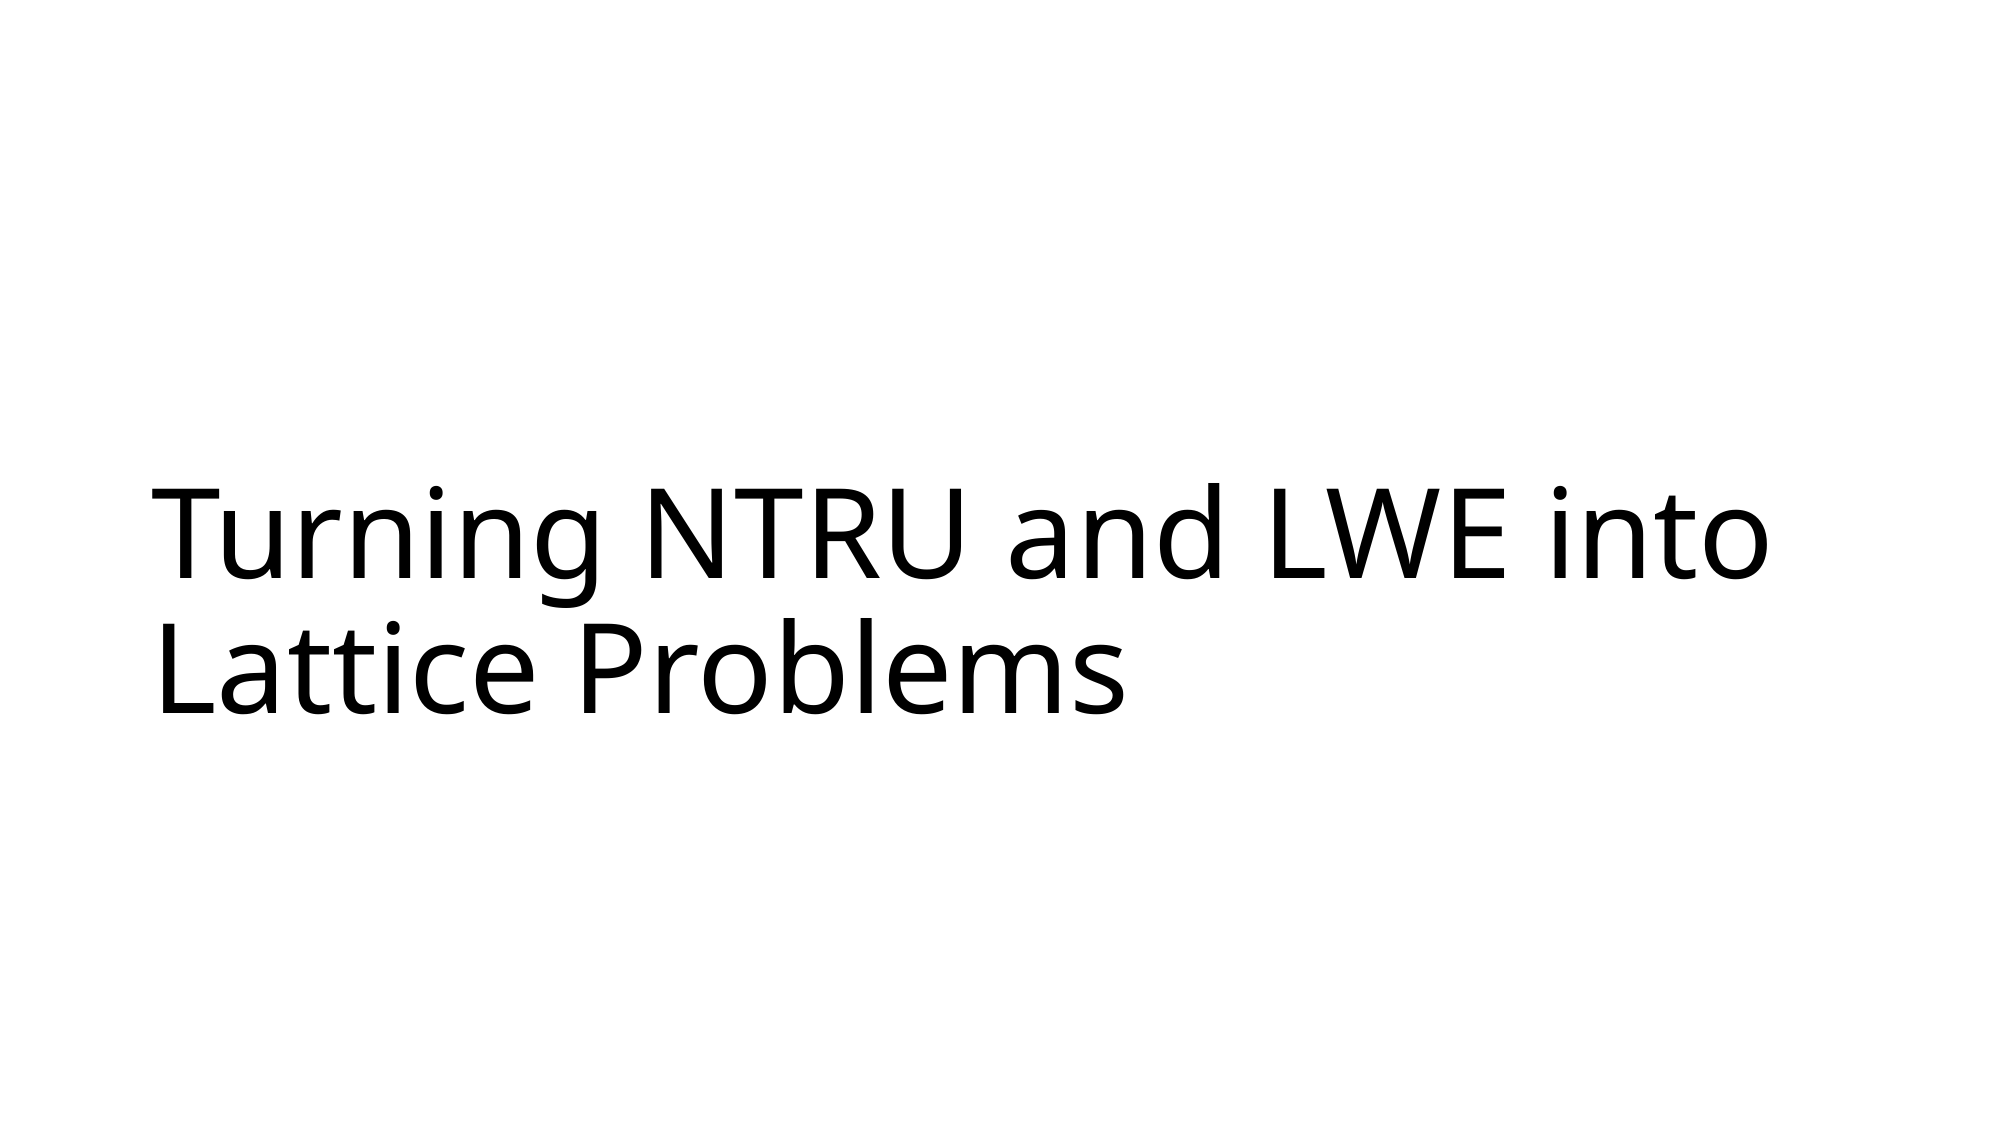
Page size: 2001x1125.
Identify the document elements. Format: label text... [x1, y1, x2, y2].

title Turning NTRU and LWE into Lattice Problems [136, 280, 1862, 749]
